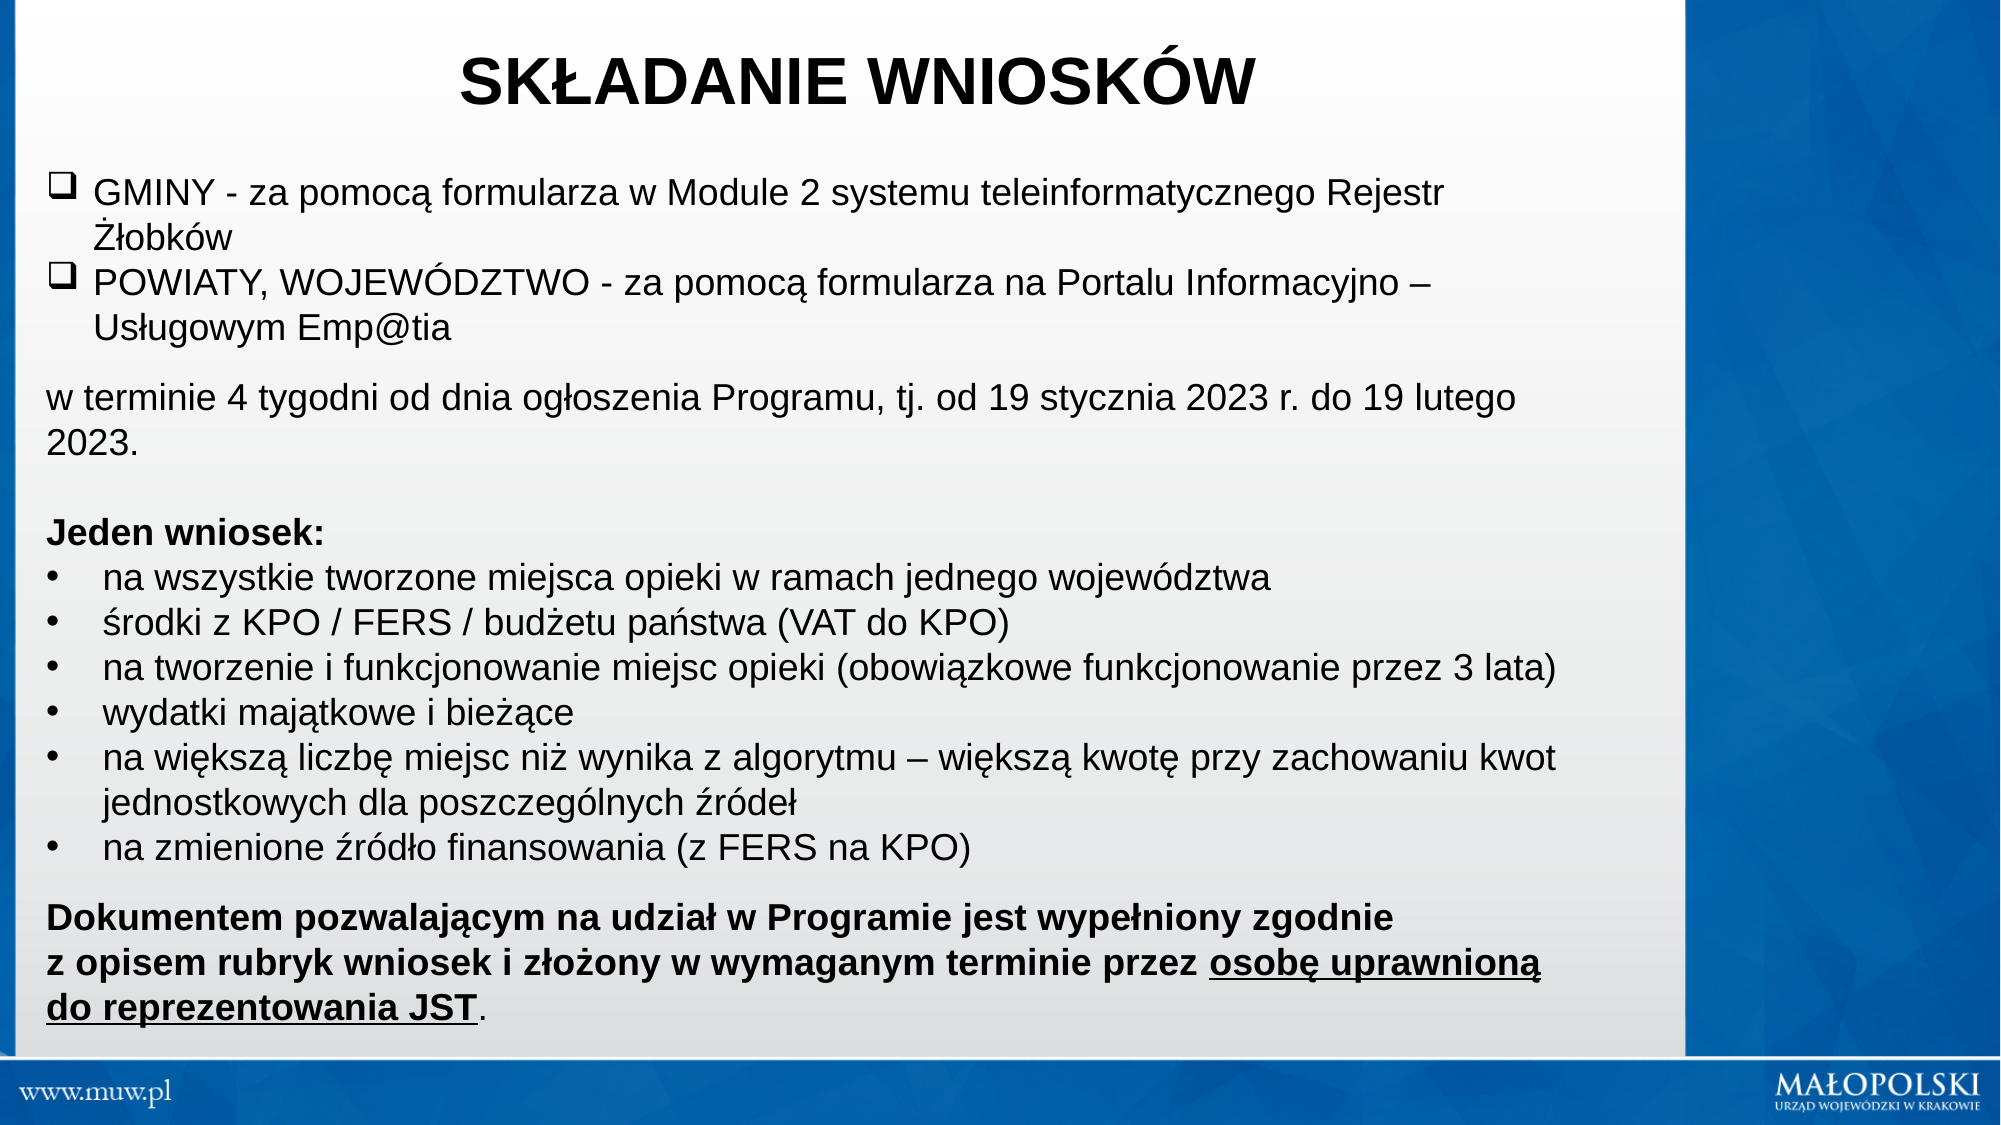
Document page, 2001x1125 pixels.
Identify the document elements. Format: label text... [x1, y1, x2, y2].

picture [0, 0, 2001, 1125]
text_box SKŁADANIE WNIOSKÓW [444, 30, 1296, 126]
text_box GMINY - za pomocą formularza w Module 2 systemu teleinformatycznego Rejestr Żłobków POWIATY, WOJEWÓDZTWO - za pomocą formularza na Portalu Informacyjno – Usługowym Emp@tia w terminie 4 tygodni od dnia ogłoszenia Programu, tj. od 19 stycznia 2023 r. do 19 lutego 2023. Jeden wniosek: na wszystkie tworzone miejsca opieki w ramach jednego województwa środki z KPO / FERS / budżetu państwa (VAT do KPO) na tworzenie i funkcjonowanie miejsc opieki (obowiązkowe funkcjonowanie przez 3 lata) wydatki majątkowe i bieżące na większą liczbę miejsc niż wynika z algorytmu – większą kwotę przy zachowaniu kwot jednostkowych dla poszczególnych źródeł na zmienione źródło finansowania (z FERS na KPO) Dokumentem pozwalającym na udział w Programie jest wypełniony zgodnie z opisem rubryk wniosek i złożony w wymaganym terminie przez osobę uprawnioną do reprezentowania JST. [31, 160, 1591, 1036]
